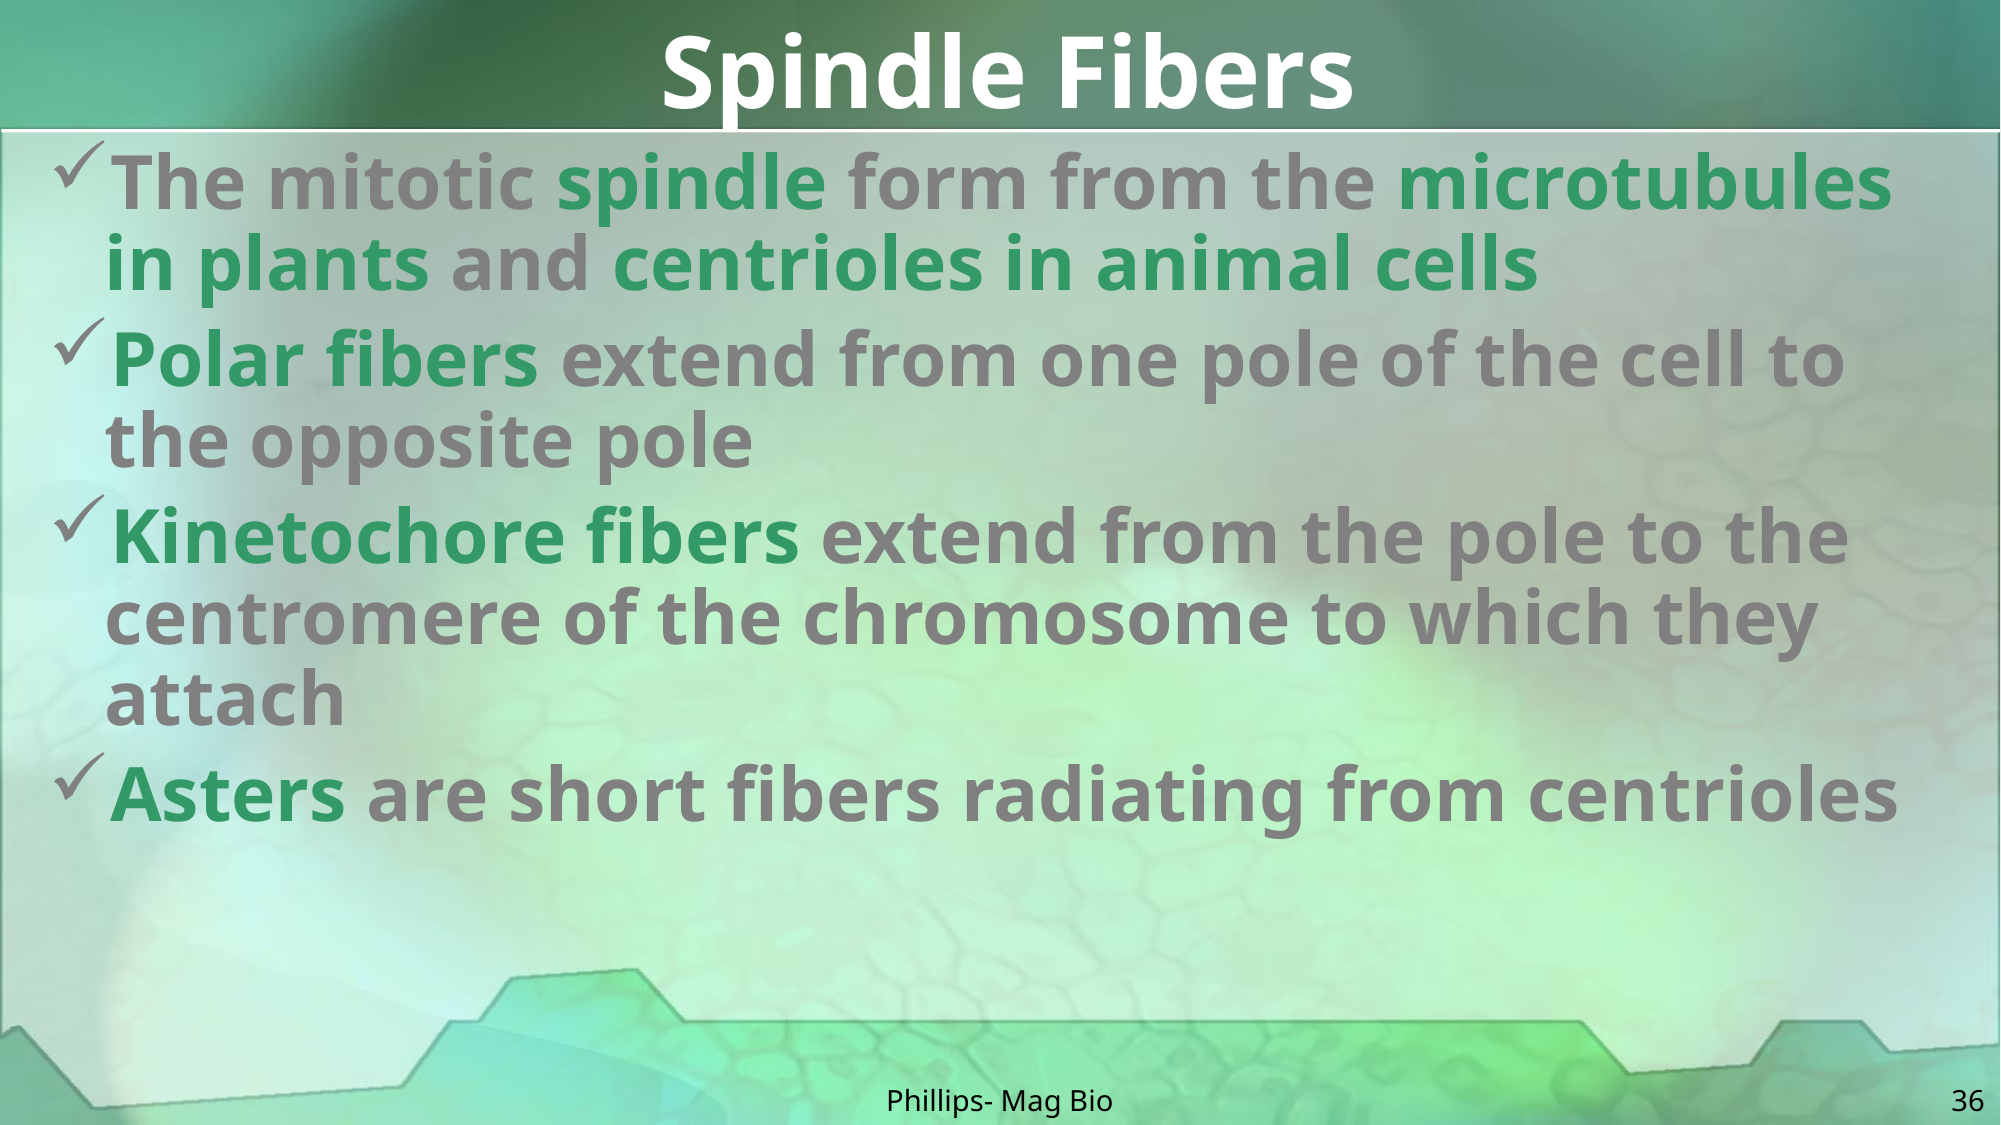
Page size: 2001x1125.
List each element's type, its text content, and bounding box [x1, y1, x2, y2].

slide_number 36 [1583, 1074, 2000, 1125]
list The mitotic spindle form from the microtubules in plants and centrioles in animal cells Polar fibers extend from one pole of the cell to the opposite pole Kinetochore fibers extend from the pole to the centromere of the chromosome to which they attach Asters are short fibers radiating from centrioles [33, 137, 1967, 1038]
title Spindle Fibers [16, 12, 2000, 125]
picture [0, 0, 2001, 1125]
footer Phillips- Mag Bio [683, 1074, 1317, 1125]
